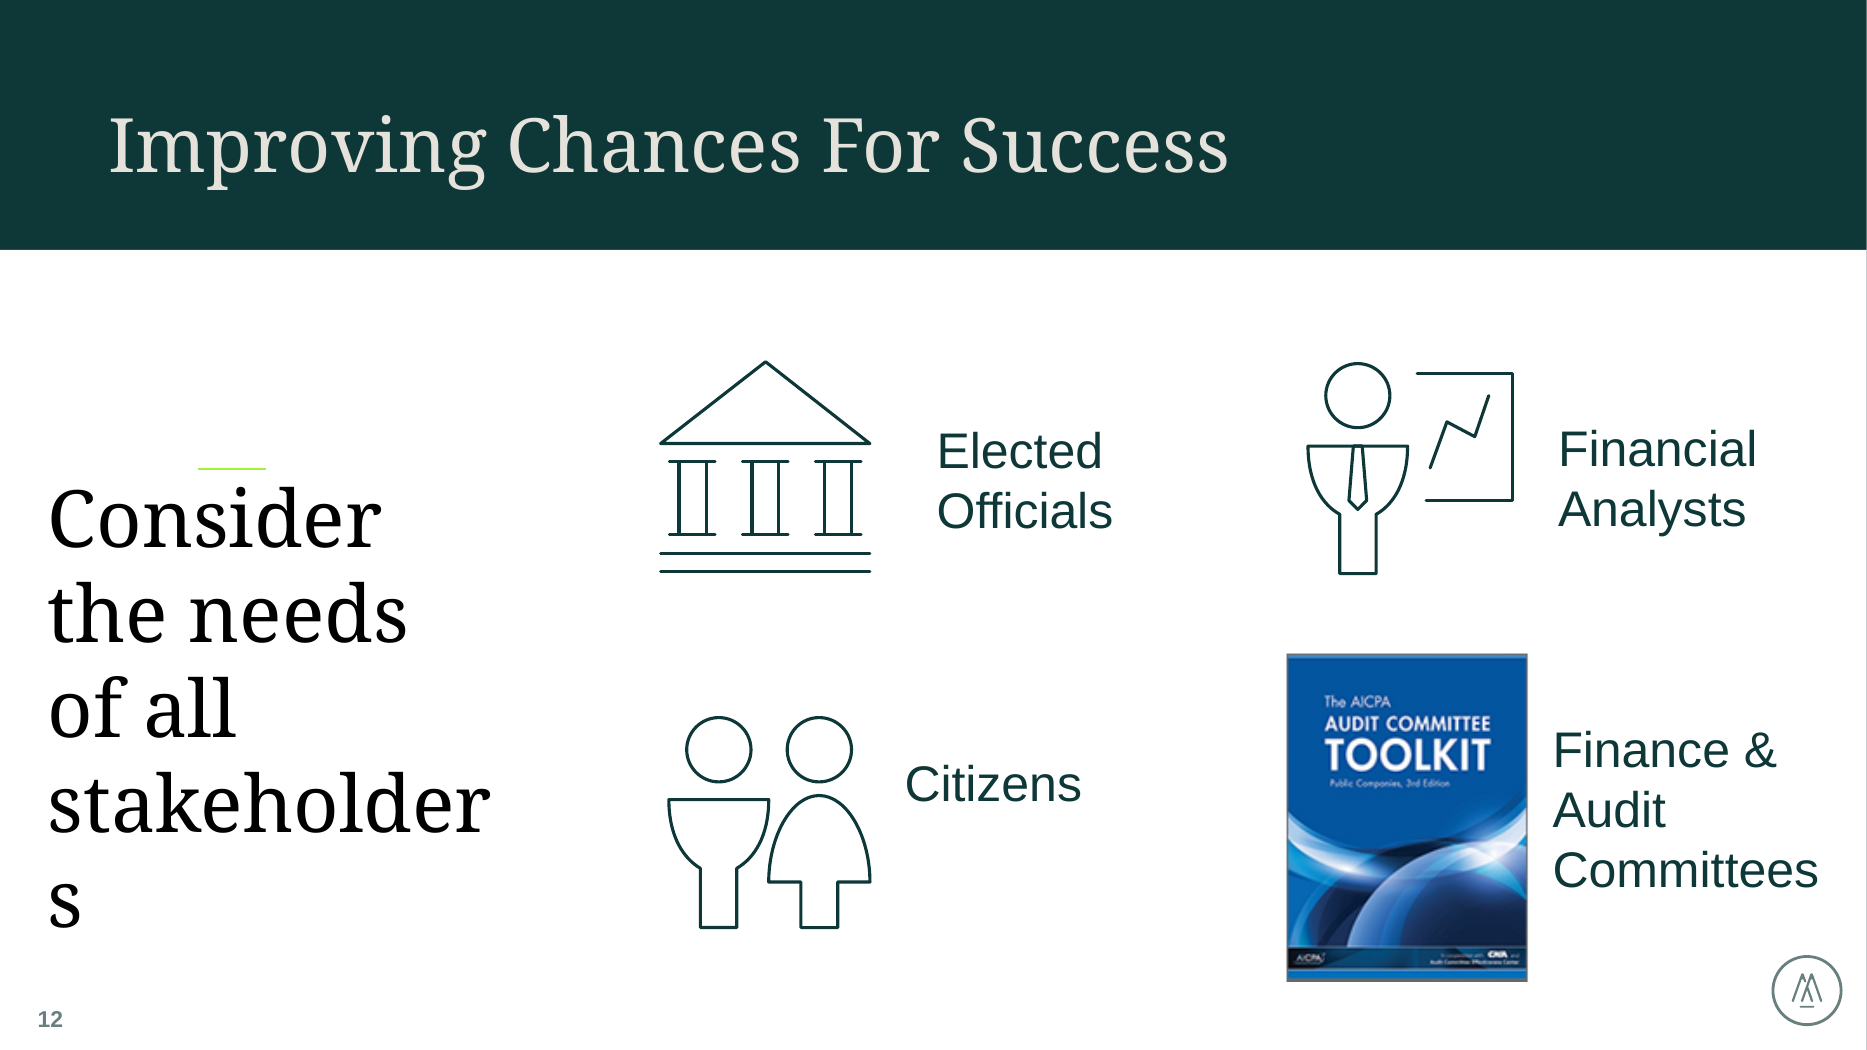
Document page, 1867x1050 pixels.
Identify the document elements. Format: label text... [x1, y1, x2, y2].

text_box Financial Analysts [1558, 416, 1798, 554]
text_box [660, 361, 870, 572]
picture [1280, 647, 1535, 982]
text_box Elected Officials [936, 418, 1177, 556]
text_box Finance & Audit Committees [1552, 717, 1829, 855]
title Improving Chances For Success [108, 74, 1759, 188]
slide_number 12 [0, 987, 64, 1050]
list Consider the needs of all stakeholders [47, 468, 502, 787]
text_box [668, 717, 870, 928]
text_box Citizens [904, 750, 1145, 889]
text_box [1307, 363, 1513, 574]
